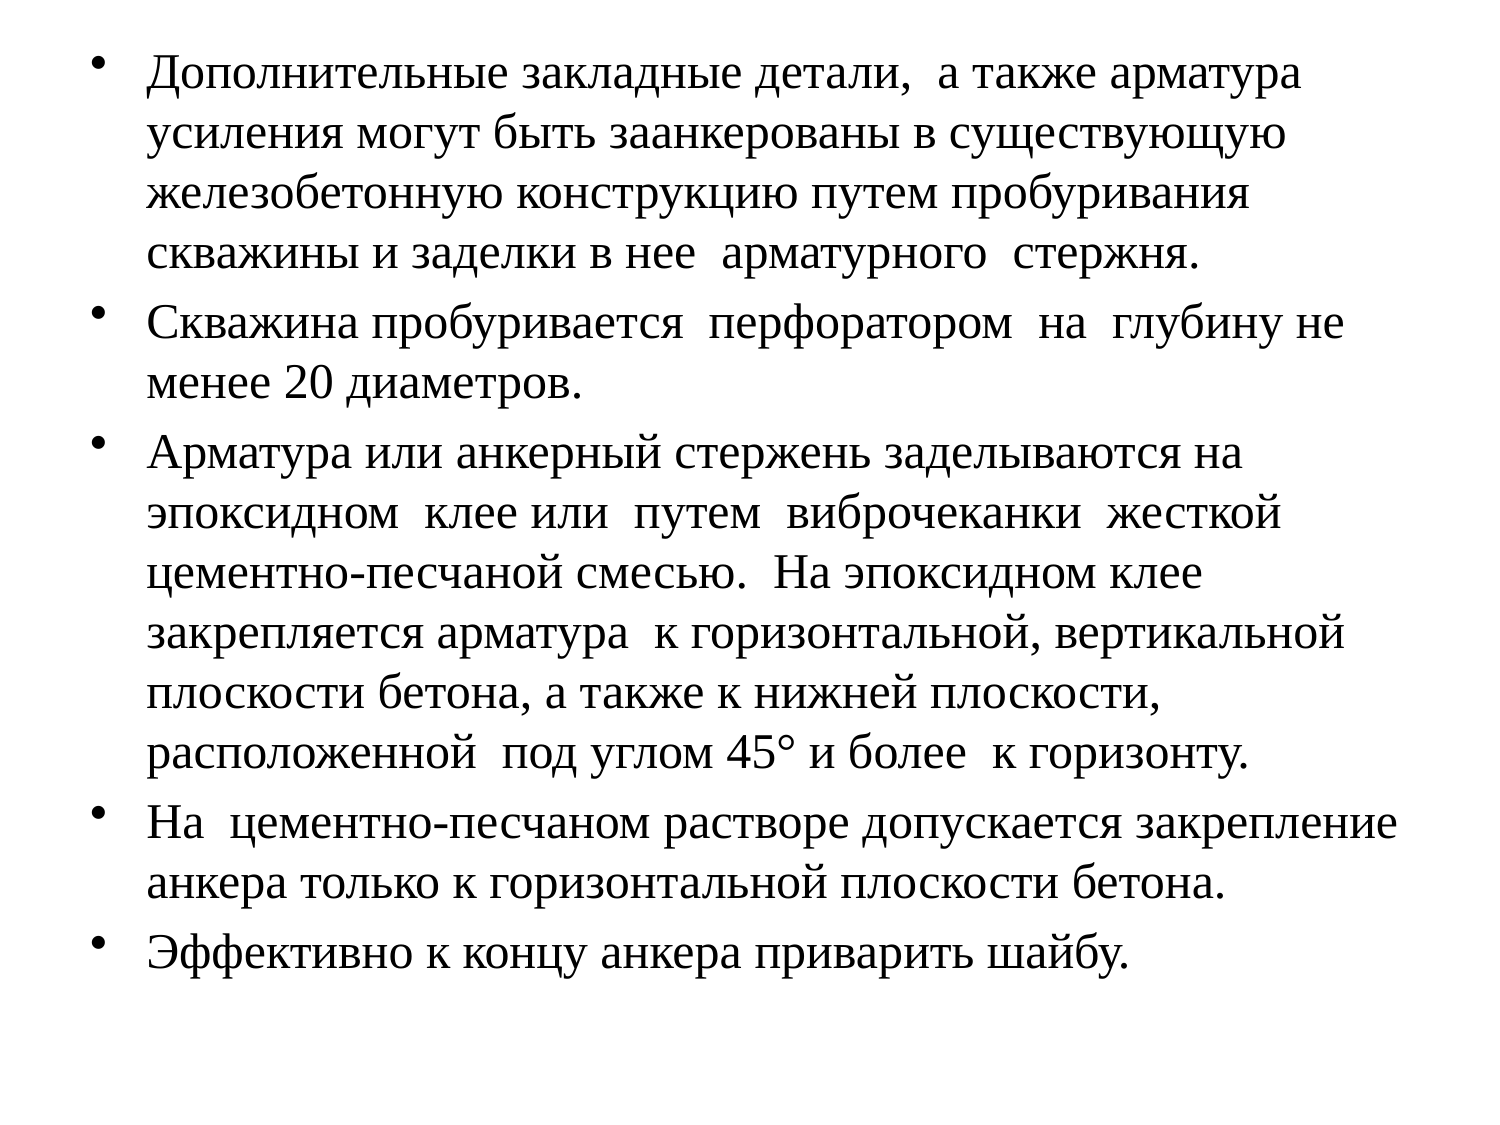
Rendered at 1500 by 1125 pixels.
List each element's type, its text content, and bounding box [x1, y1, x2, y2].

list Дополнительные закладные детали, а также арматура усиления могут быть заанкерованы в существующую железобетонную конструкцию путем пробуривания скважины и заделки в нее арматурного стержня. Скважина пробуривается перфоратором на глубину не менее 20 диаметров. Арматура или анкерный стержень заделываются на эпоксидном клее или путем виброчеканки жесткой цементно-песчаной смесью. На эпоксидном клее закрепляется арматура к горизонтальной, вертикальной плоскости бетона, а также к нижней плоскости, расположенной под углом 45° и более к горизонту. На цементно-песчаном растворе допускается закрепление анкера только к горизонтальной плоскости бетона. Эффективно к концу анкера приварить шайбу. [74, 30, 1426, 990]
